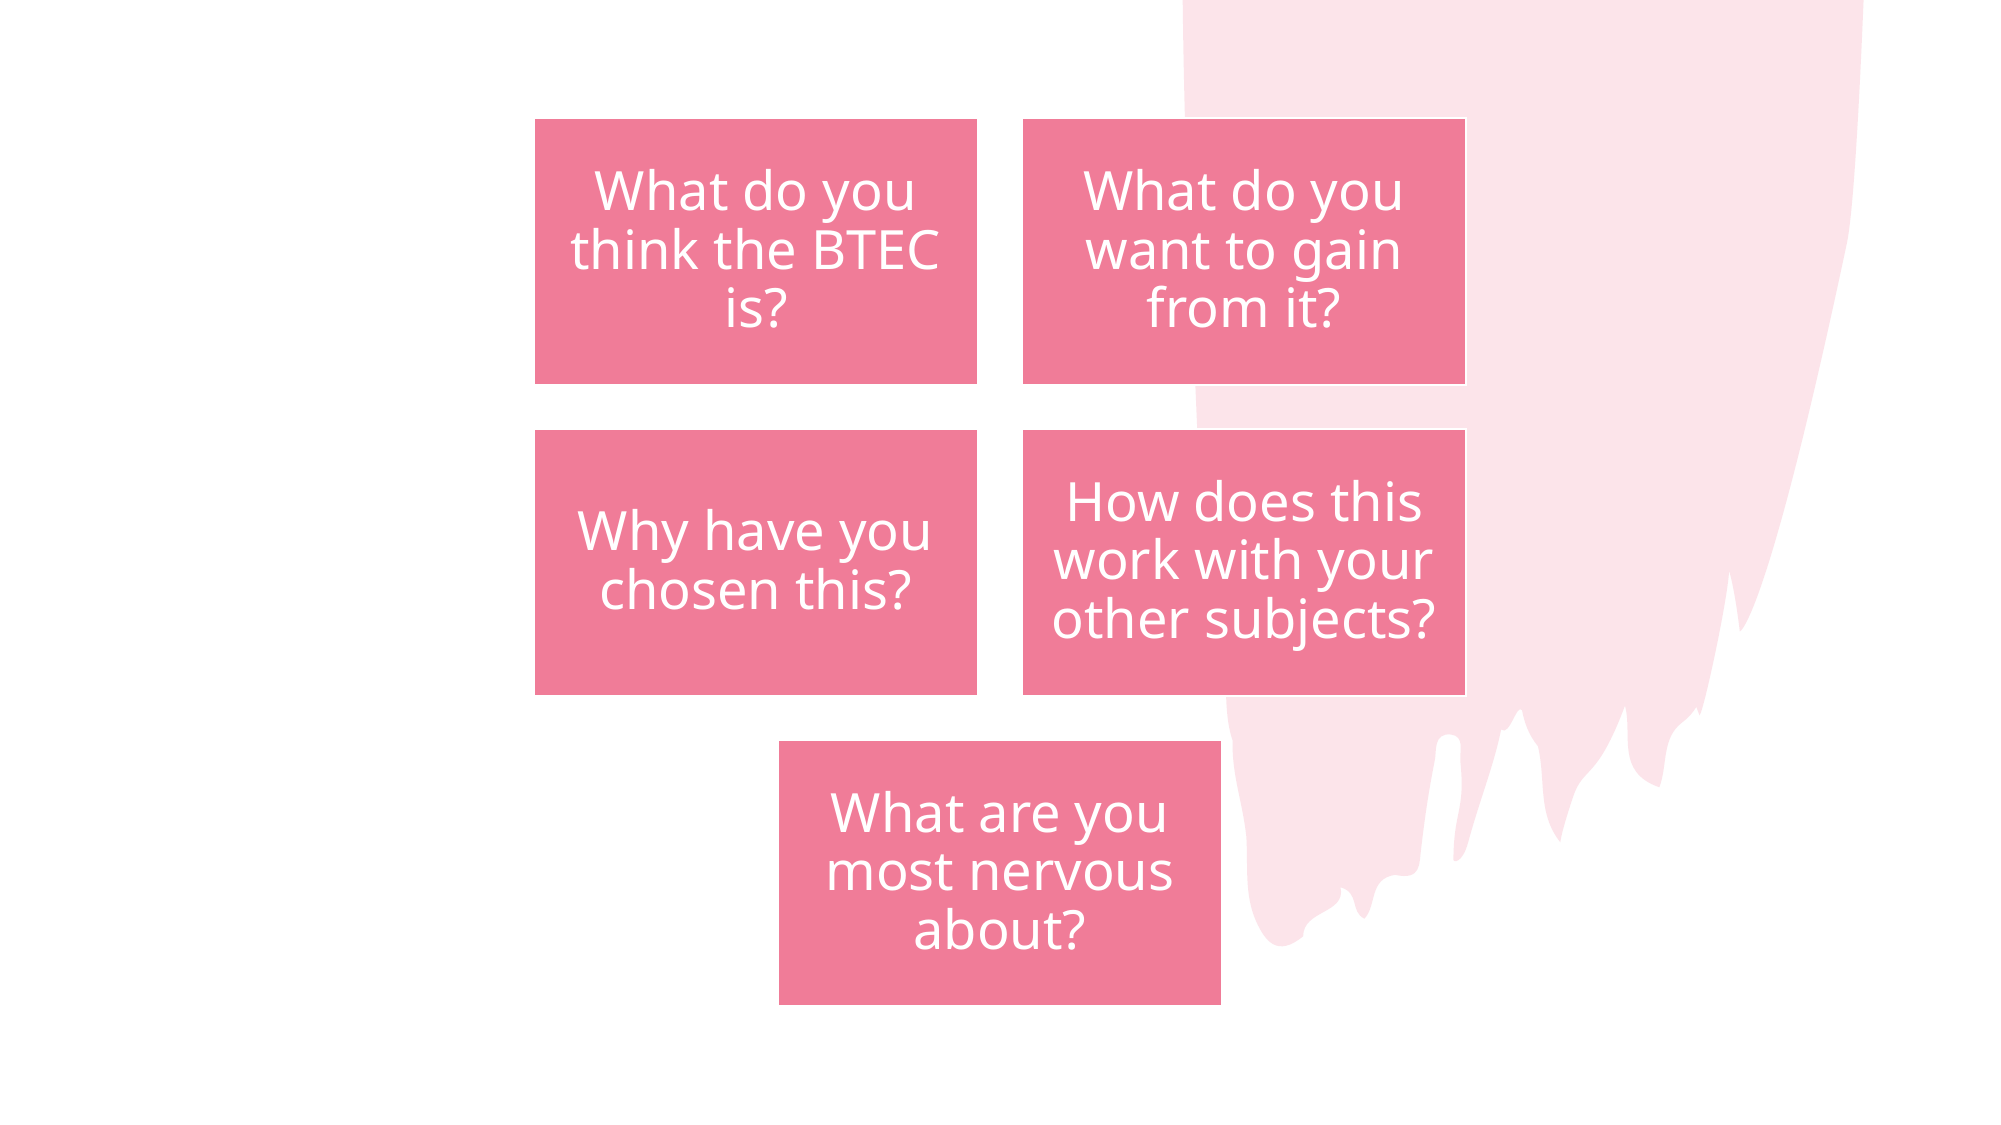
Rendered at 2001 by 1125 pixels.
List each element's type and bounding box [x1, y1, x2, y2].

text_box [333, 117, 1667, 1007]
